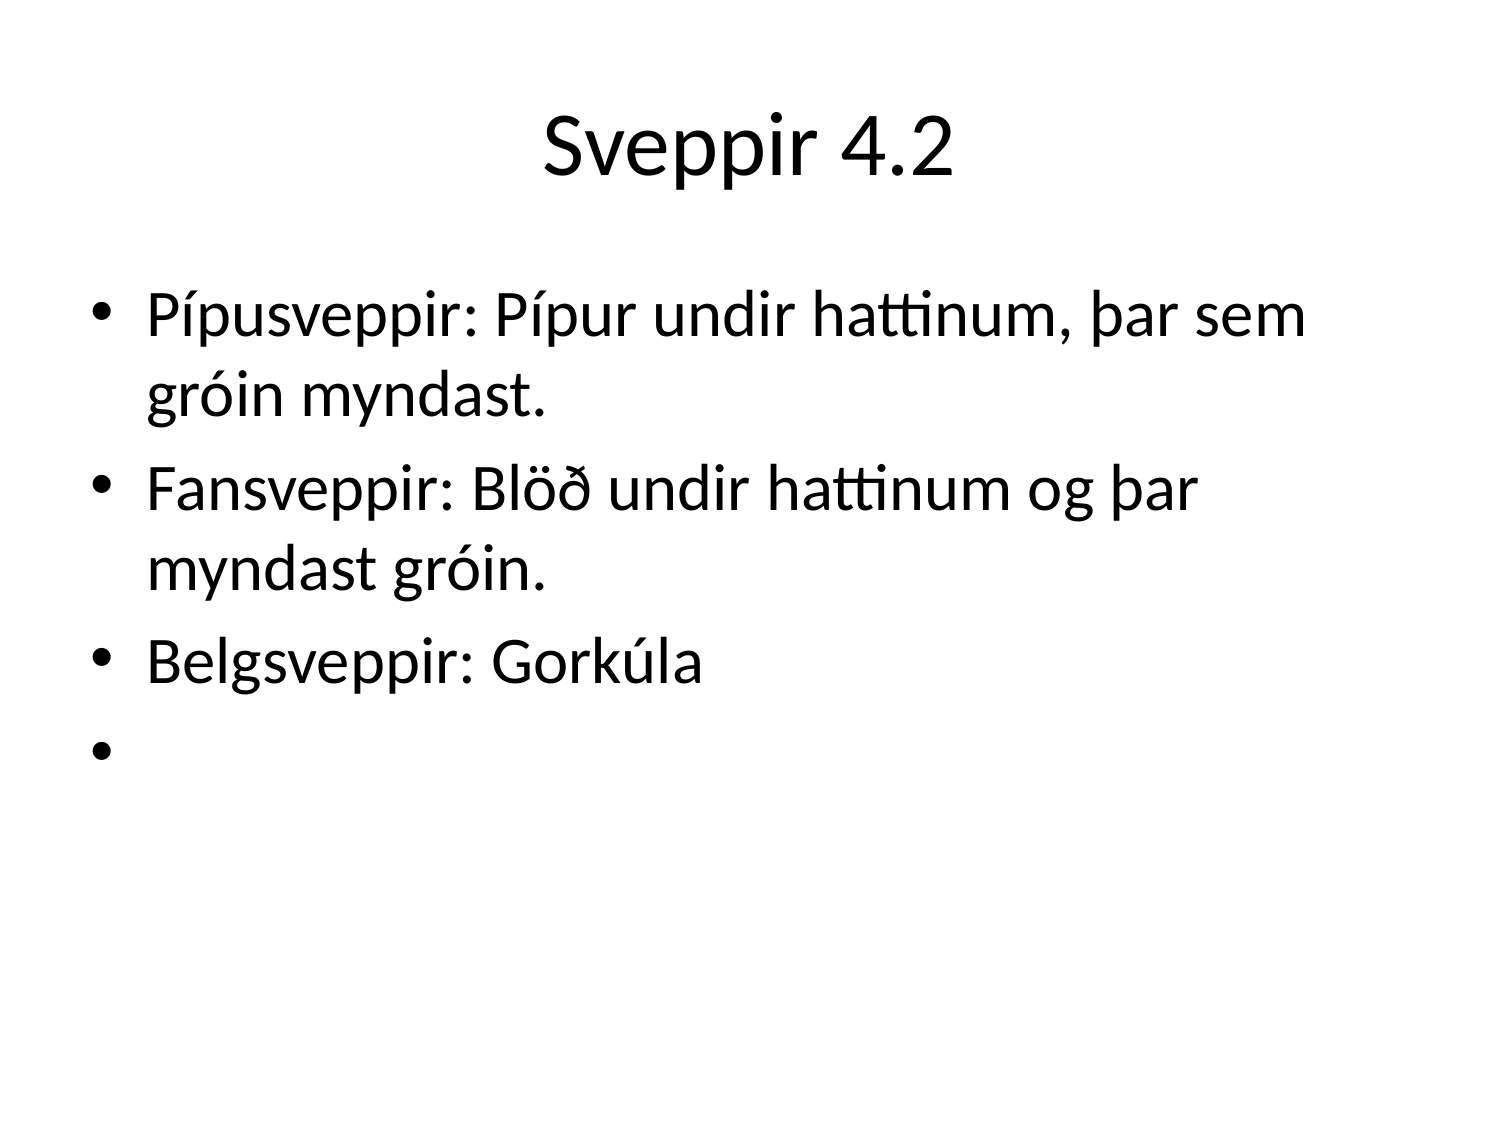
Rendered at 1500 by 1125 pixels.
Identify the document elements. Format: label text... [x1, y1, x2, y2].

list Pípusveppir: Pípur undir hattinum, þar sem gróin myndast. Fansveppir: Blöð undir hattinum og þar myndast gróin. Belgsveppir: Gorkúla [75, 262, 1425, 1005]
title Sveppir 4.2 [75, 45, 1425, 233]
